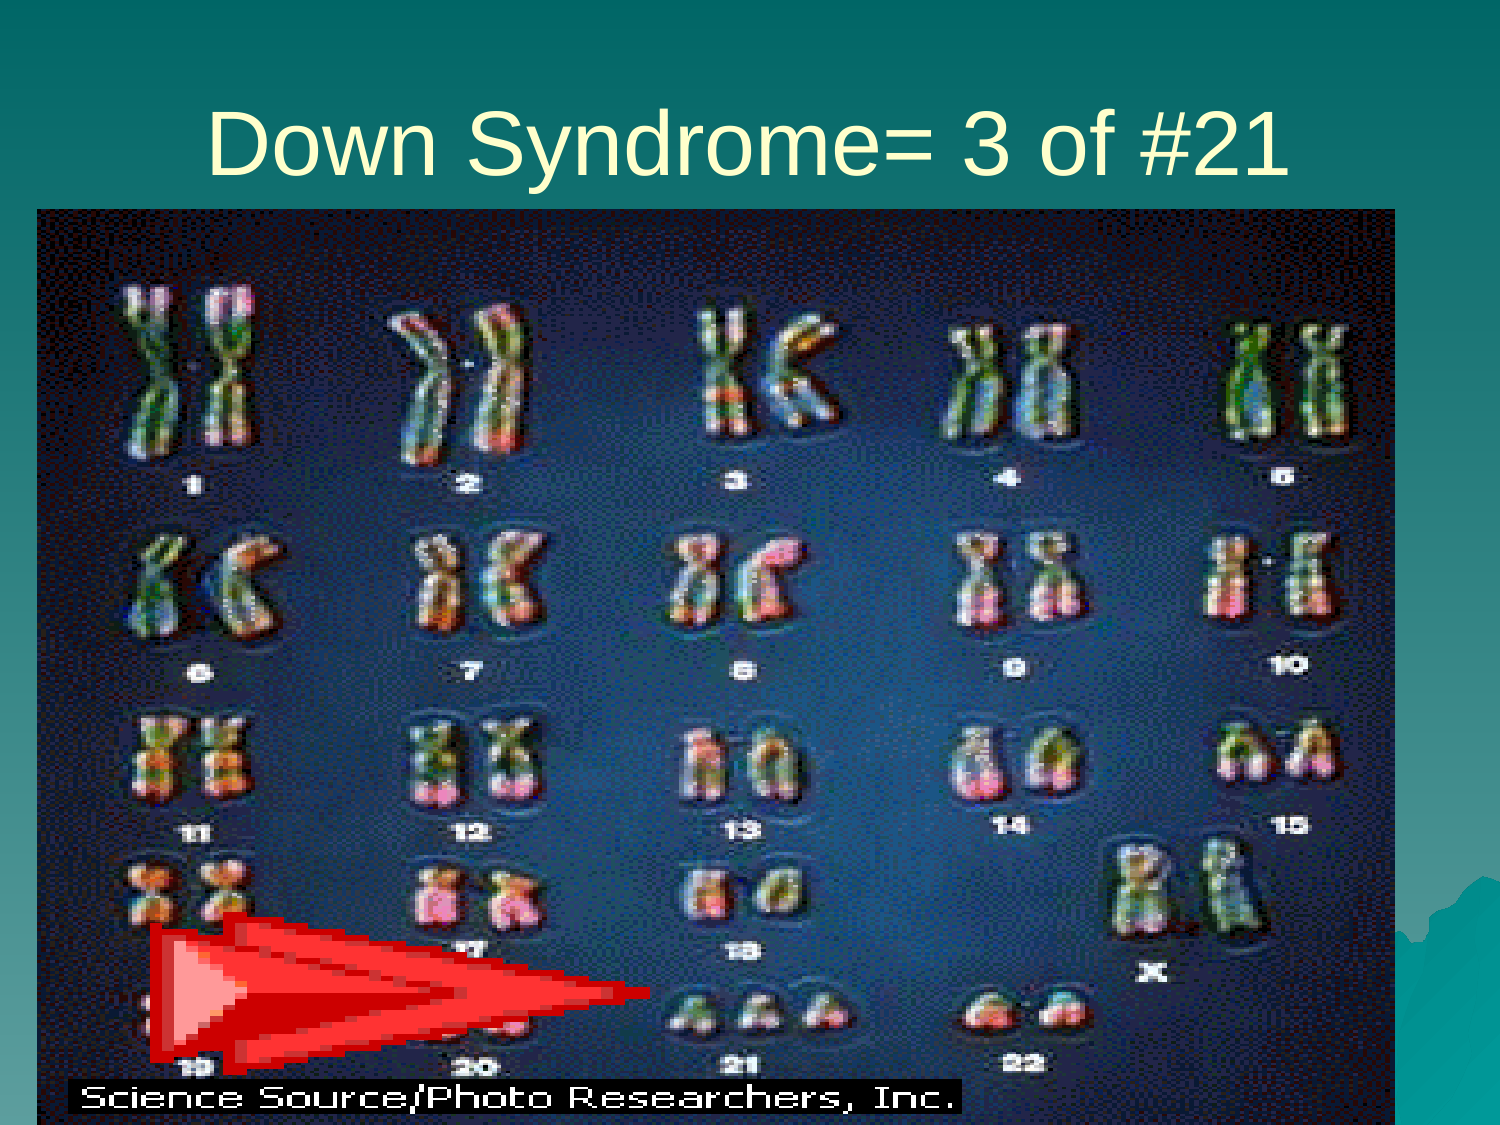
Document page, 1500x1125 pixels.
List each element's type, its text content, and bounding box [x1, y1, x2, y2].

picture [37, 209, 1395, 1125]
title Down Syndrome= 3 of #21 [74, 45, 1426, 233]
